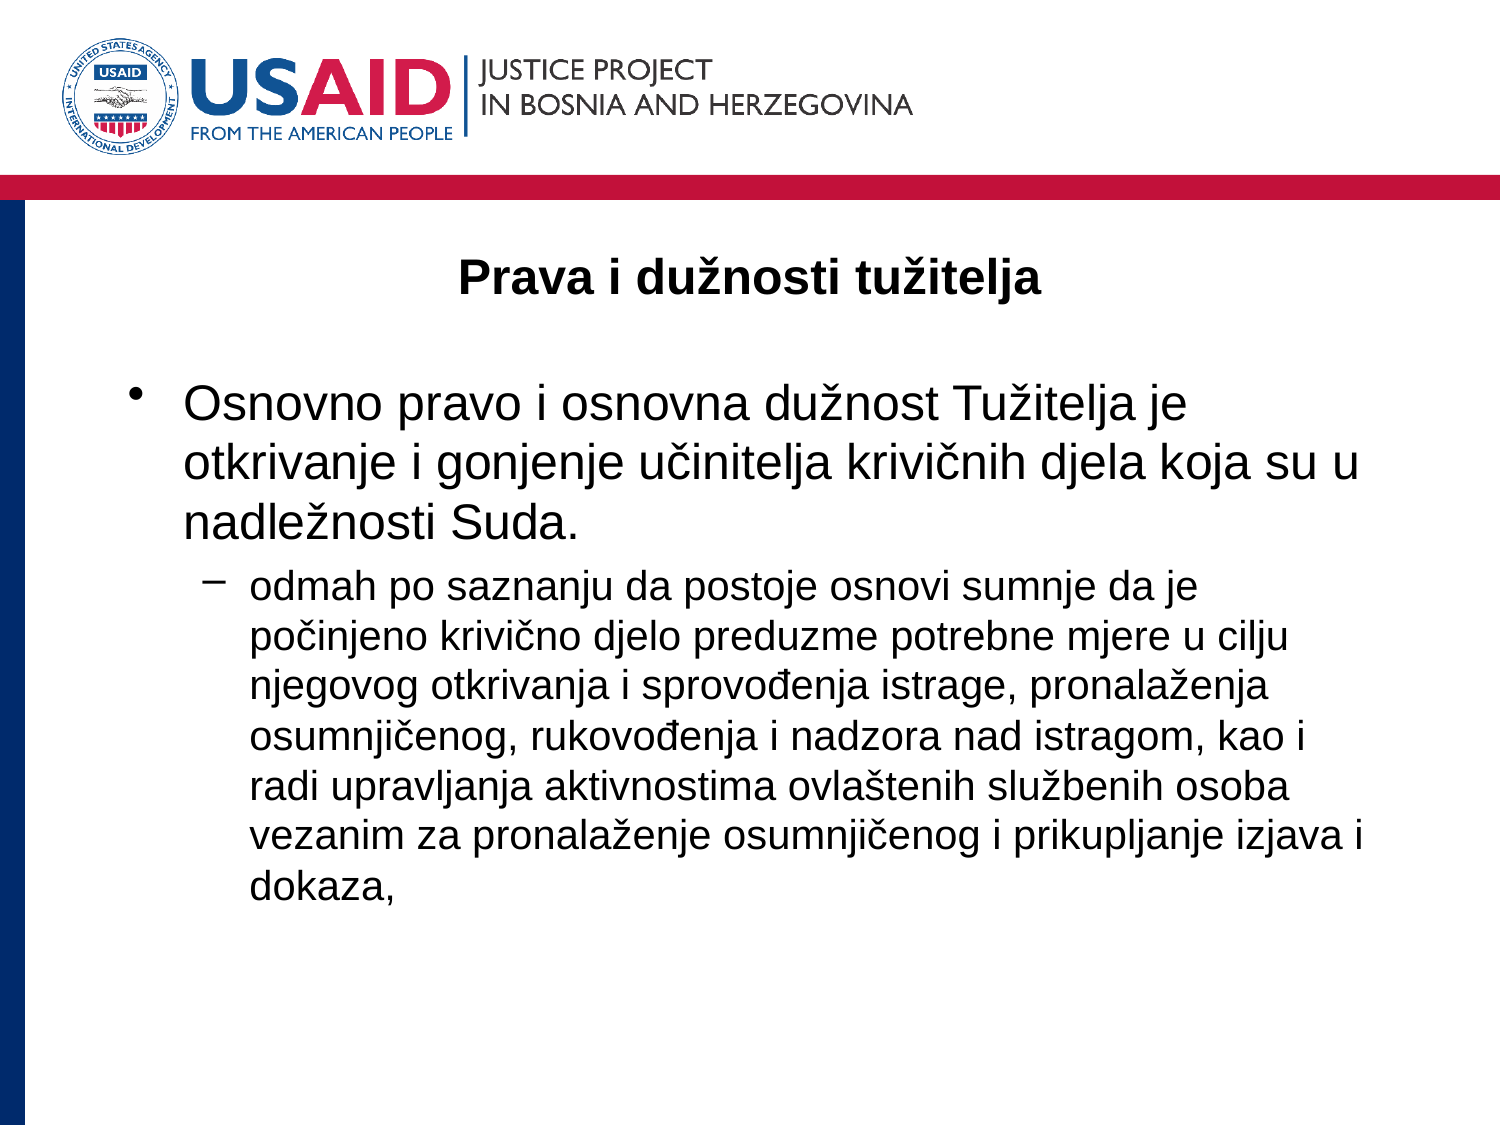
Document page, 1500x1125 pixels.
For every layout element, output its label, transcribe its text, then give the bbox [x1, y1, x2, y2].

picture [62, 38, 913, 155]
title Prava i dužnosti tužitelja [112, 237, 1388, 338]
list Osnovno pravo i osnovna dužnost Tužitelja je otkrivanje i gonjenje učinitelja krivičnih djela koja su u nadležnosti Suda. odmah po saznanju da postoje osnovi sumnje da je počinjeno krivično djelo preduzme potrebne mjere u cilju njegovog otkrivanja i sprovođenja istrage, pronalaženja osumnjičenog, rukovođenja i nadzora nad istragom, kao i radi upravljanja aktivnostima ovlaštenih službenih osoba vezanim za pronalaženje osumnjičenog i prikupljanje izjava i dokaza, [112, 362, 1388, 1000]
